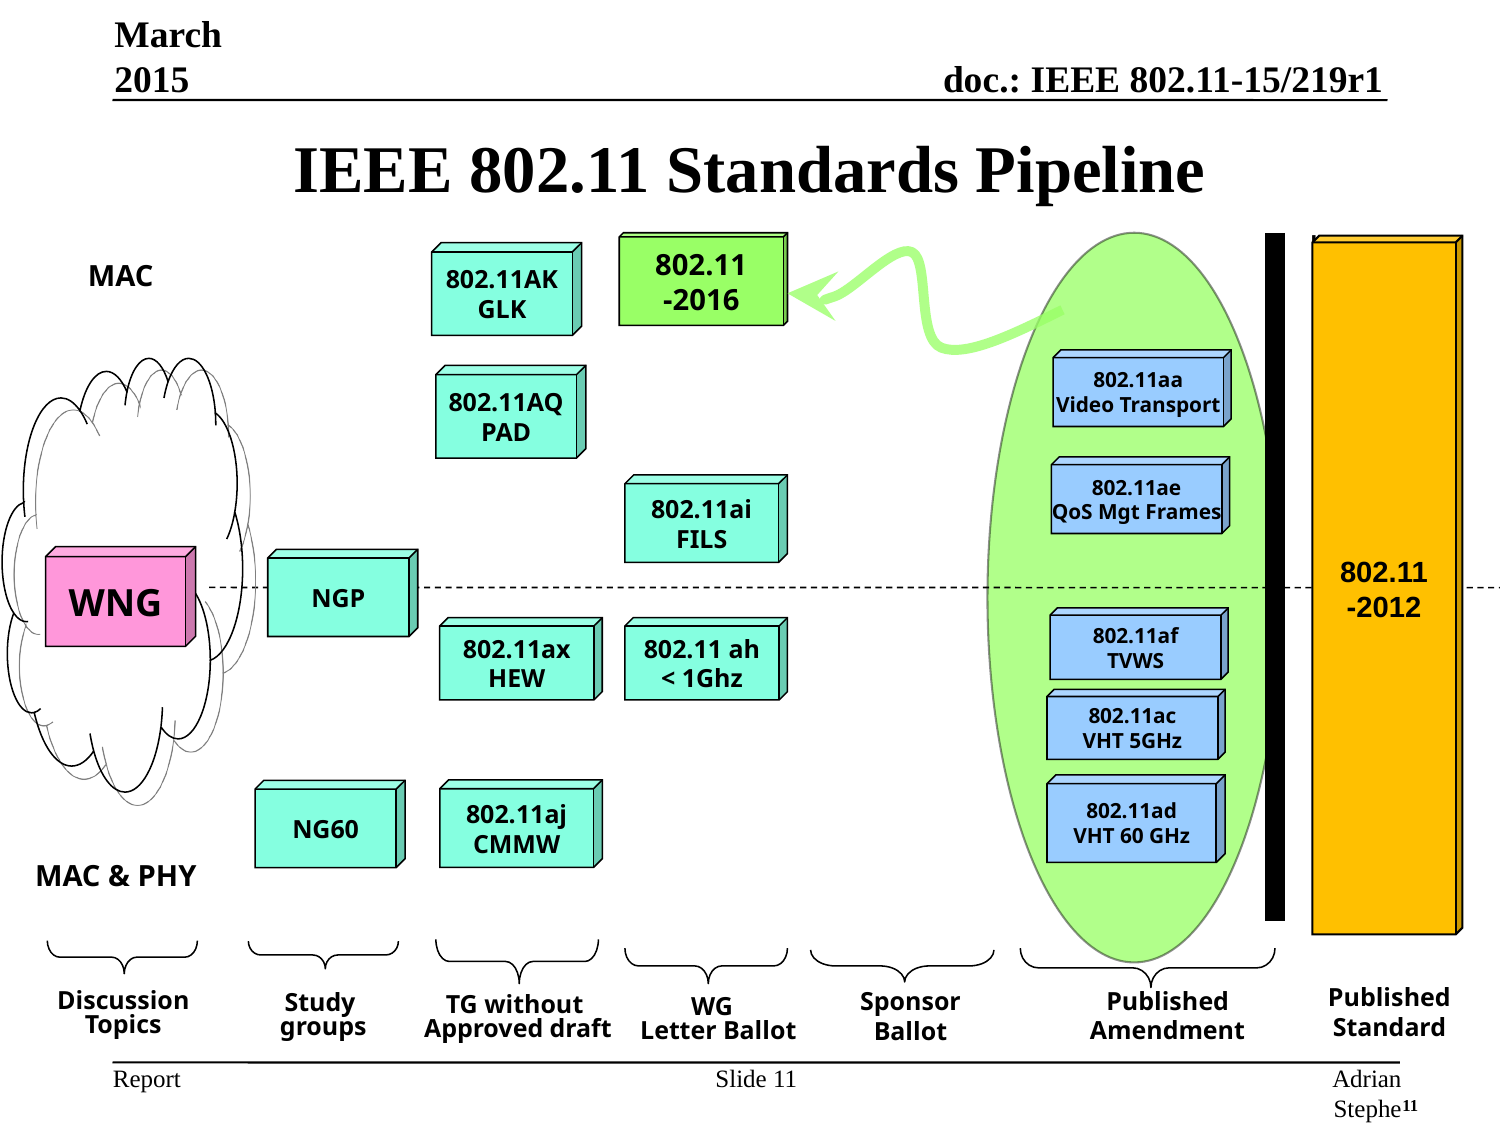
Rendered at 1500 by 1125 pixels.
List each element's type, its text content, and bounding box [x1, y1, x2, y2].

text_box 802.11af TVWS [1050, 607, 1229, 680]
text_box WNG [45, 546, 196, 647]
text_box Published Amendment [1075, 977, 1261, 1053]
text_box Published Standard [1313, 974, 1466, 1049]
text_box [2, 358, 243, 793]
text_box 802.11 -2016 [619, 232, 788, 326]
text_box 11 [1387, 1087, 1460, 1125]
text_box [624, 948, 788, 984]
text_box Study groups [242, 984, 404, 1048]
text_box TG without Approved draft [409, 987, 627, 1051]
footer Adrian Stephens, Intel Corporation [1053, 350, 1231, 357]
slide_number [1047, 775, 1225, 783]
text_box 802.11ac VHT 5GHz [1046, 689, 1226, 760]
footer Adrian Stephens, Intel Corporation [1052, 457, 1229, 464]
footer Adrian Stephens, Intel Corporation [1047, 689, 1224, 696]
text_box NGP [267, 549, 418, 637]
text_box 802.11AK GLK [431, 242, 582, 336]
title background data [46, 547, 195, 556]
text_box [435, 939, 599, 984]
title Membership – Historic Data [255, 781, 404, 789]
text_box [1312, 235, 1462, 242]
text_box 802.11ad VHT 60 GHz [1046, 774, 1226, 863]
text_box [987, 232, 1265, 948]
slide_number Slide 16 [625, 617, 787, 625]
text_box MAC [73, 250, 169, 300]
text_box NG60 [255, 780, 406, 868]
text_box 802.11ae QoS Mgt Frames [1051, 456, 1230, 534]
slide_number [114, 54, 268, 101]
slide_number Slide 11 [712, 1061, 800, 1093]
text_box 802.11ax HEW [439, 617, 603, 700]
text_box 802.11 -2012 [1312, 235, 1463, 935]
text_box WG Letter Ballot [625, 988, 812, 1052]
text_box 802.11AQ PAD [435, 365, 586, 459]
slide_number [432, 242, 581, 251]
text_box 802.11ai FILS [624, 474, 788, 563]
slide_number Slide 17 [436, 365, 585, 374]
text_box [47, 940, 198, 974]
text_box 802.11aj CMMW [439, 779, 603, 868]
title IEEE 802.11 Standards Pipeline [112, 112, 1388, 219]
text_box 802.11 ah < 1Ghz [624, 617, 788, 700]
text_box Discussion Topics [30, 983, 217, 1046]
text_box [1020, 948, 1276, 988]
text_box 802.11aa Video Transport [1053, 349, 1232, 427]
text_box Sponsor Ballot [845, 978, 976, 1054]
footer Adrian Stephens, Intel Corporation [625, 475, 787, 483]
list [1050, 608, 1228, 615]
table_cell 15 [267, 549, 417, 558]
text_box [810, 949, 994, 982]
text_box MAC & PHY [20, 850, 212, 900]
text_box [248, 941, 399, 969]
footer Adrian Stephens, Intel Corporation [1324, 1061, 1402, 1093]
title Membership by Country and Region [440, 780, 602, 788]
text_box [787, 251, 1063, 351]
slide_number Slide 18 [440, 618, 601, 625]
